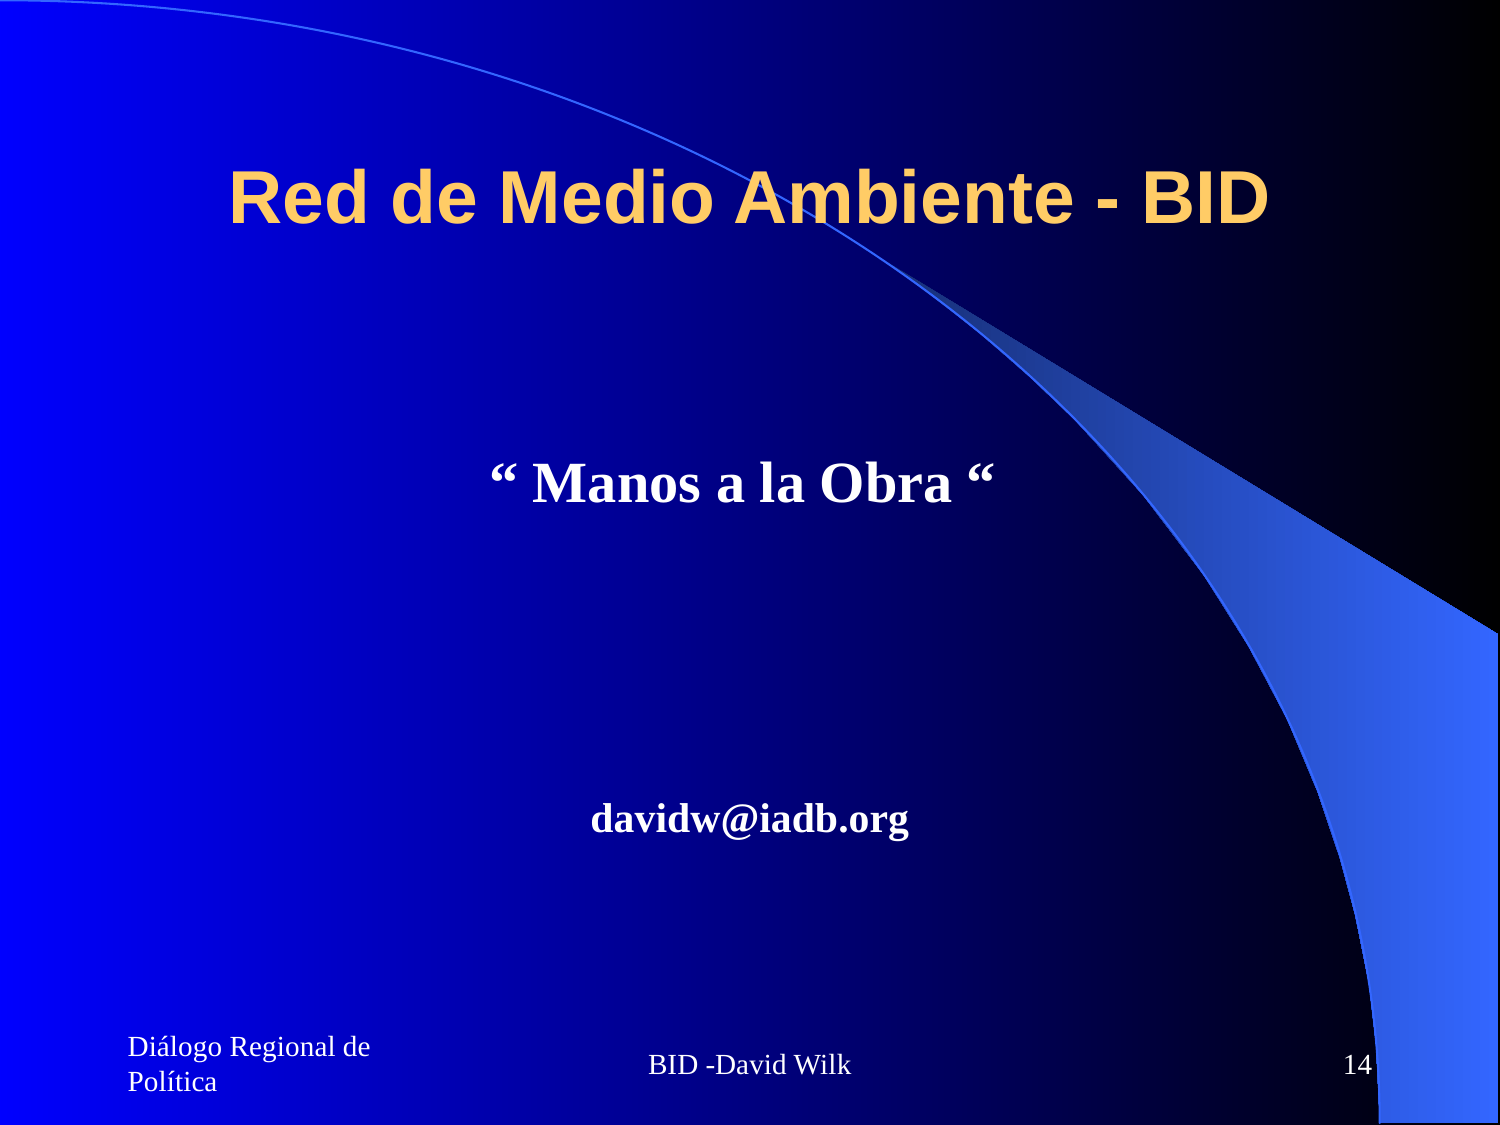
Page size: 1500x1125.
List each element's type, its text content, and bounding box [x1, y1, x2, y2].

list “ Manos a la Obra “ davidw@iadb.org [112, 324, 1388, 1001]
title Red de Medio Ambiente - BID [112, 99, 1388, 288]
slide_number 14 [1074, 1024, 1388, 1101]
slide_number Diálogo Regional de Política [112, 1024, 426, 1101]
footer BID -David Wilk [512, 1024, 988, 1101]
